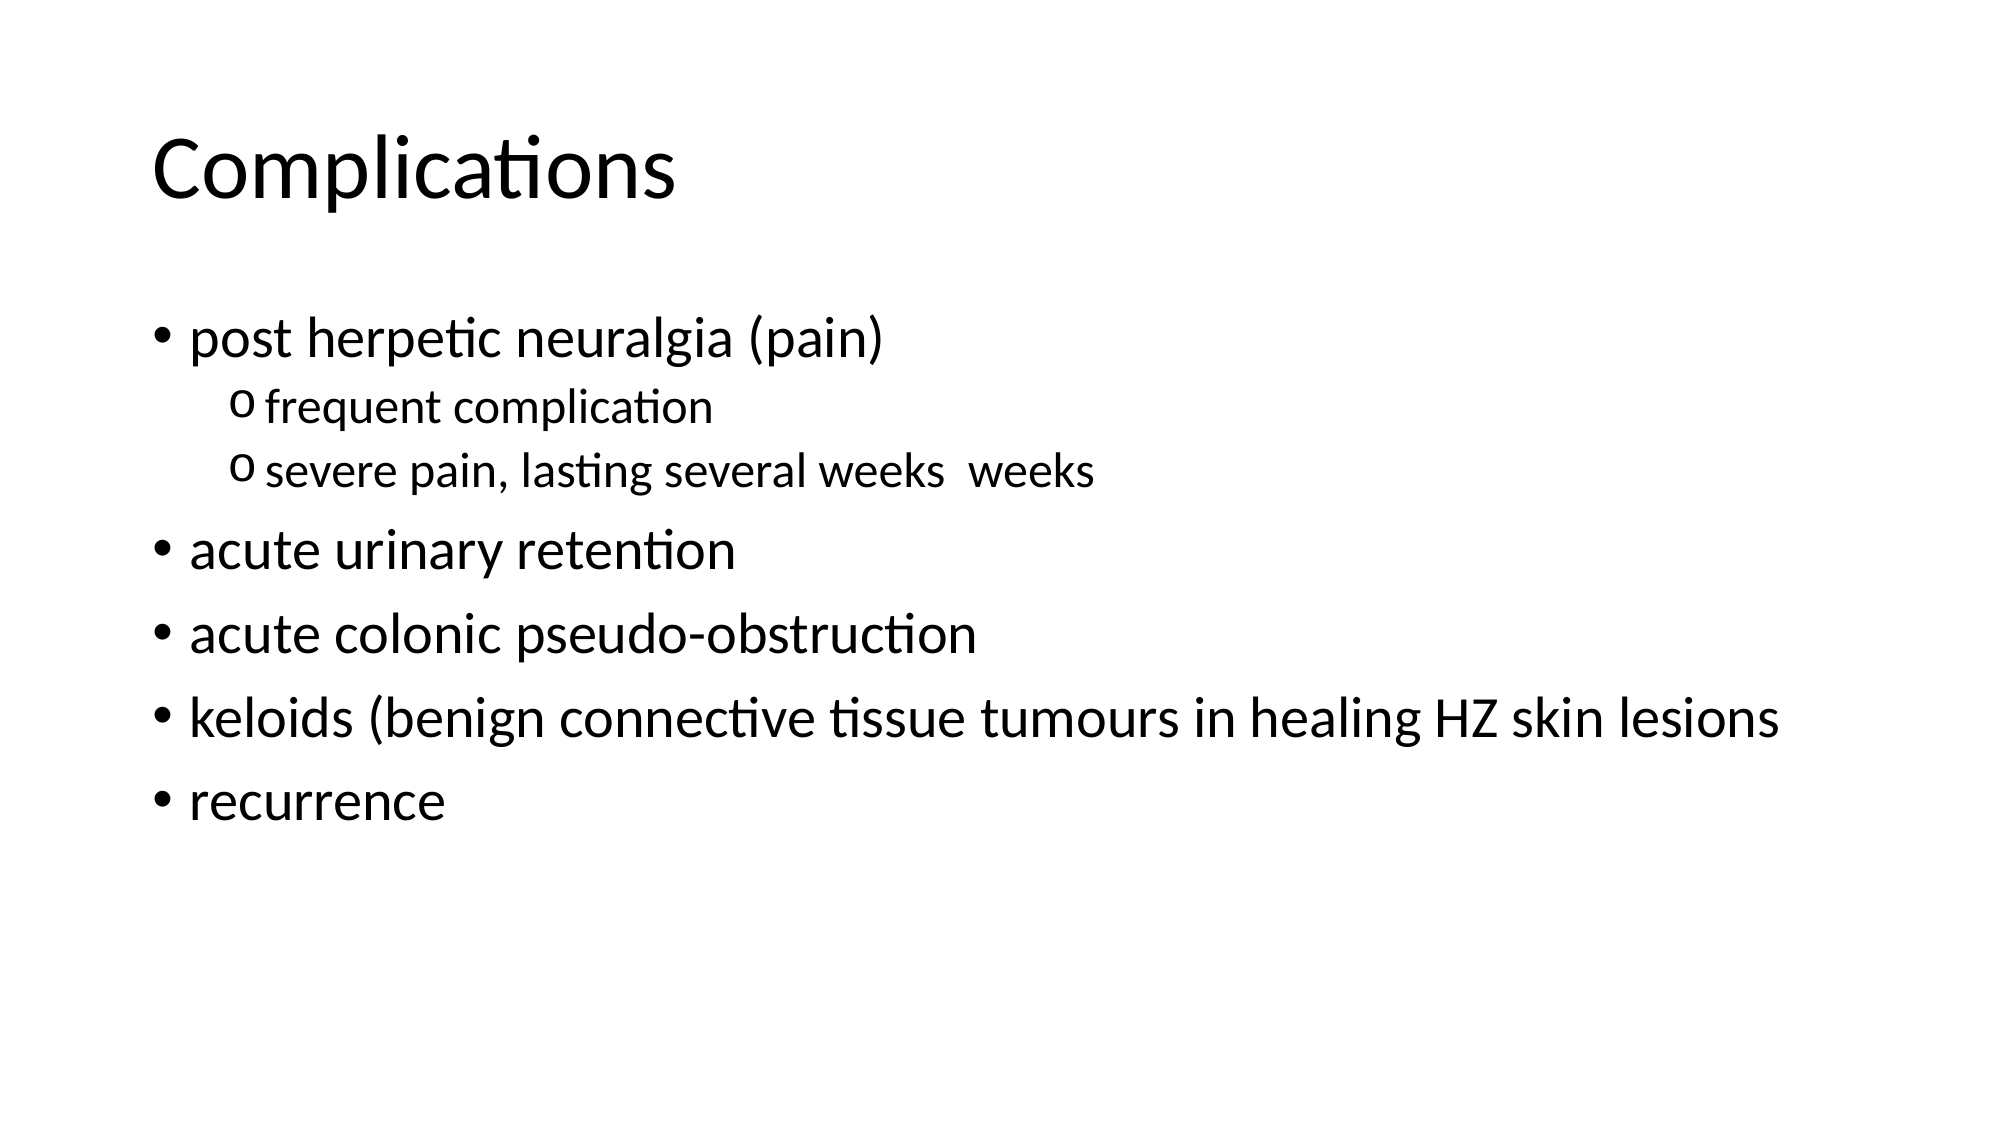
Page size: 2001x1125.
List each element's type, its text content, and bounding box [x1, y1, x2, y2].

title Complications [137, 59, 1863, 278]
list post herpetic neuralgia (pain) frequent complication severe pain, lasting several weeks weeks acute urinary retention acute colonic pseudo-obstruction keloids (benign connective tissue tumours in healing HZ skin lesions recurrence [137, 299, 1863, 1014]
